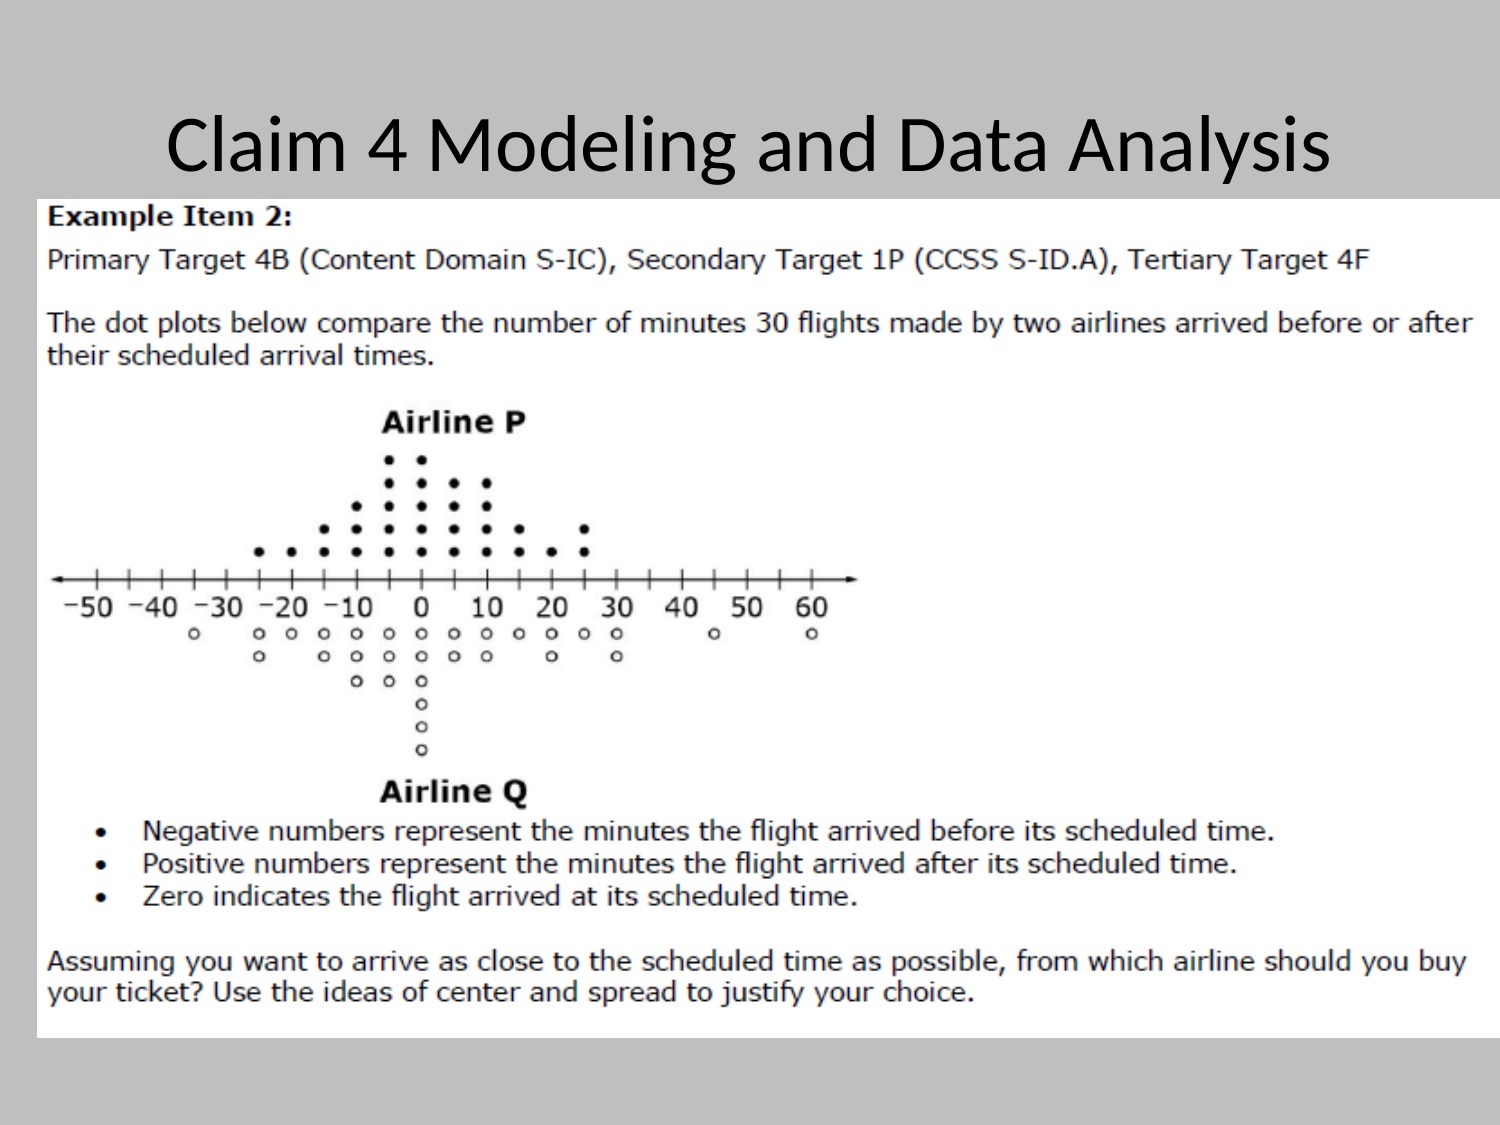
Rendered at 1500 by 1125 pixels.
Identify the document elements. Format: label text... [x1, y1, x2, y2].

picture [37, 199, 1500, 1038]
title Claim 4 Modeling and Data Analysis [75, 45, 1425, 198]
